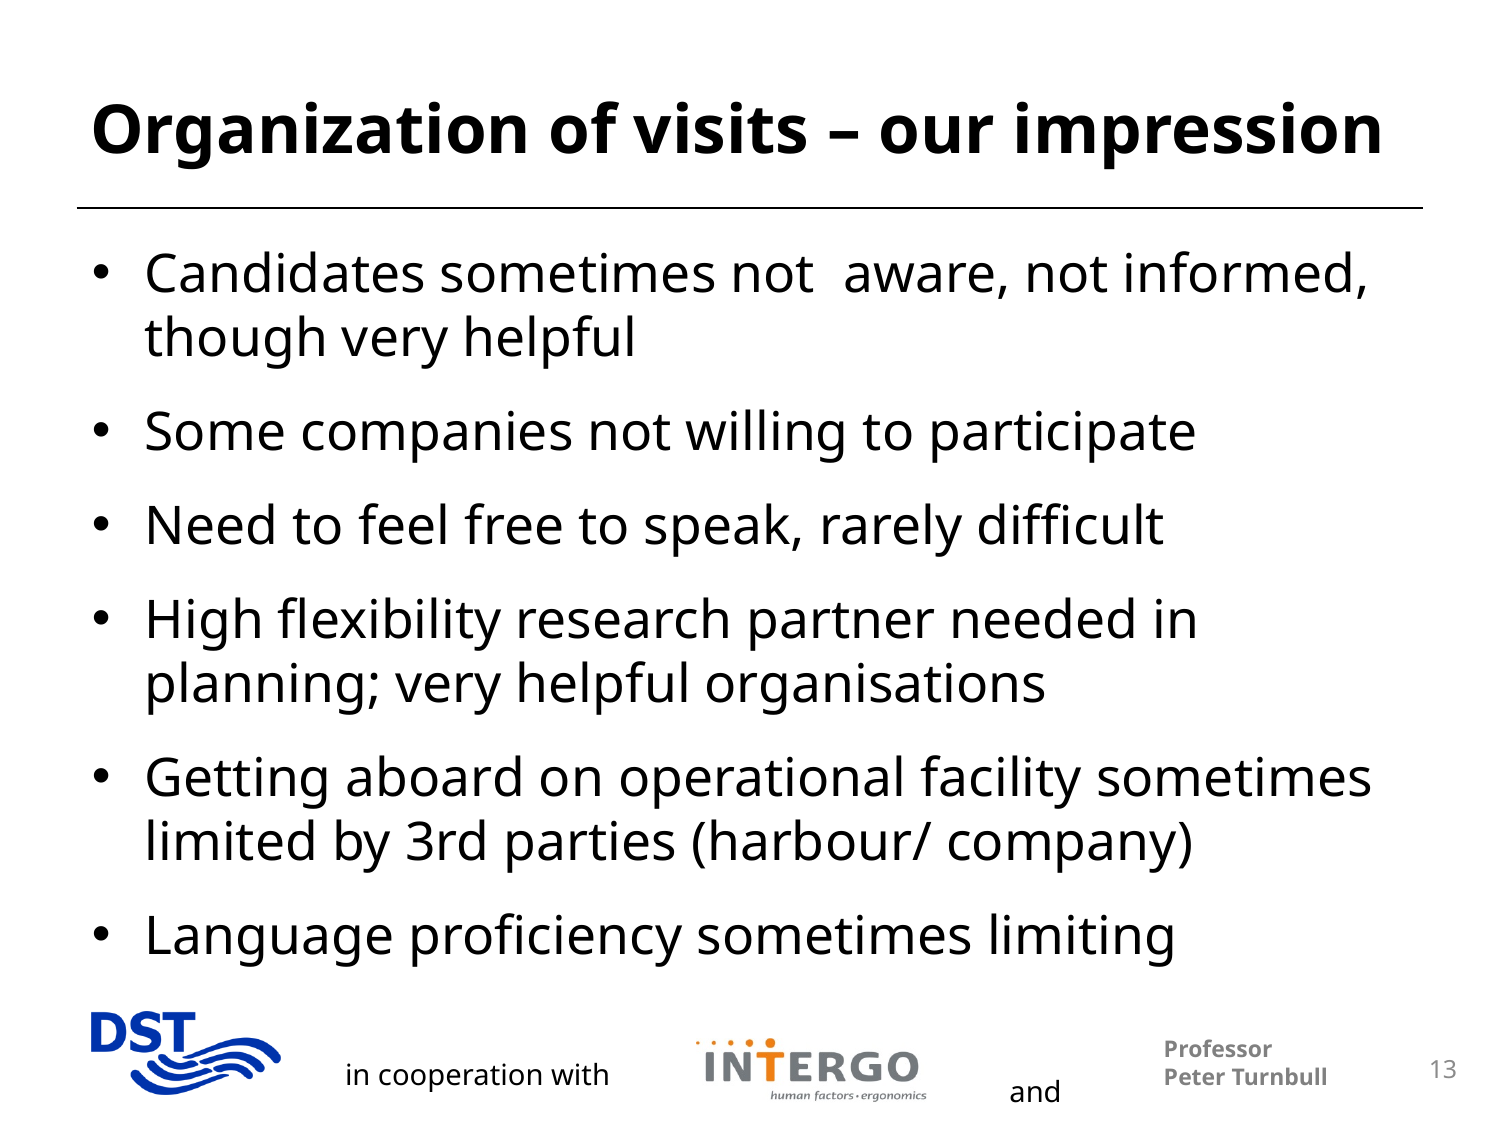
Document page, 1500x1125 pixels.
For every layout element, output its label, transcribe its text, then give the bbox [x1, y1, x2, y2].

slide_number 13 [1399, 1046, 1473, 1096]
title Organization of visits – our impression [75, 45, 1425, 209]
picture [696, 1038, 979, 1104]
list Candidates sometimes not aware, not informed, though very helpful Some companies not willing to participate Need to feel free to speak, rarely difficult High flexibility research partner needed in planning; very helpful organisations Getting aboard on operational facility sometimes limited by 3rd parties (harbour/ company) Language proficiency sometimes limiting [76, 231, 1424, 988]
picture [91, 1011, 281, 1095]
